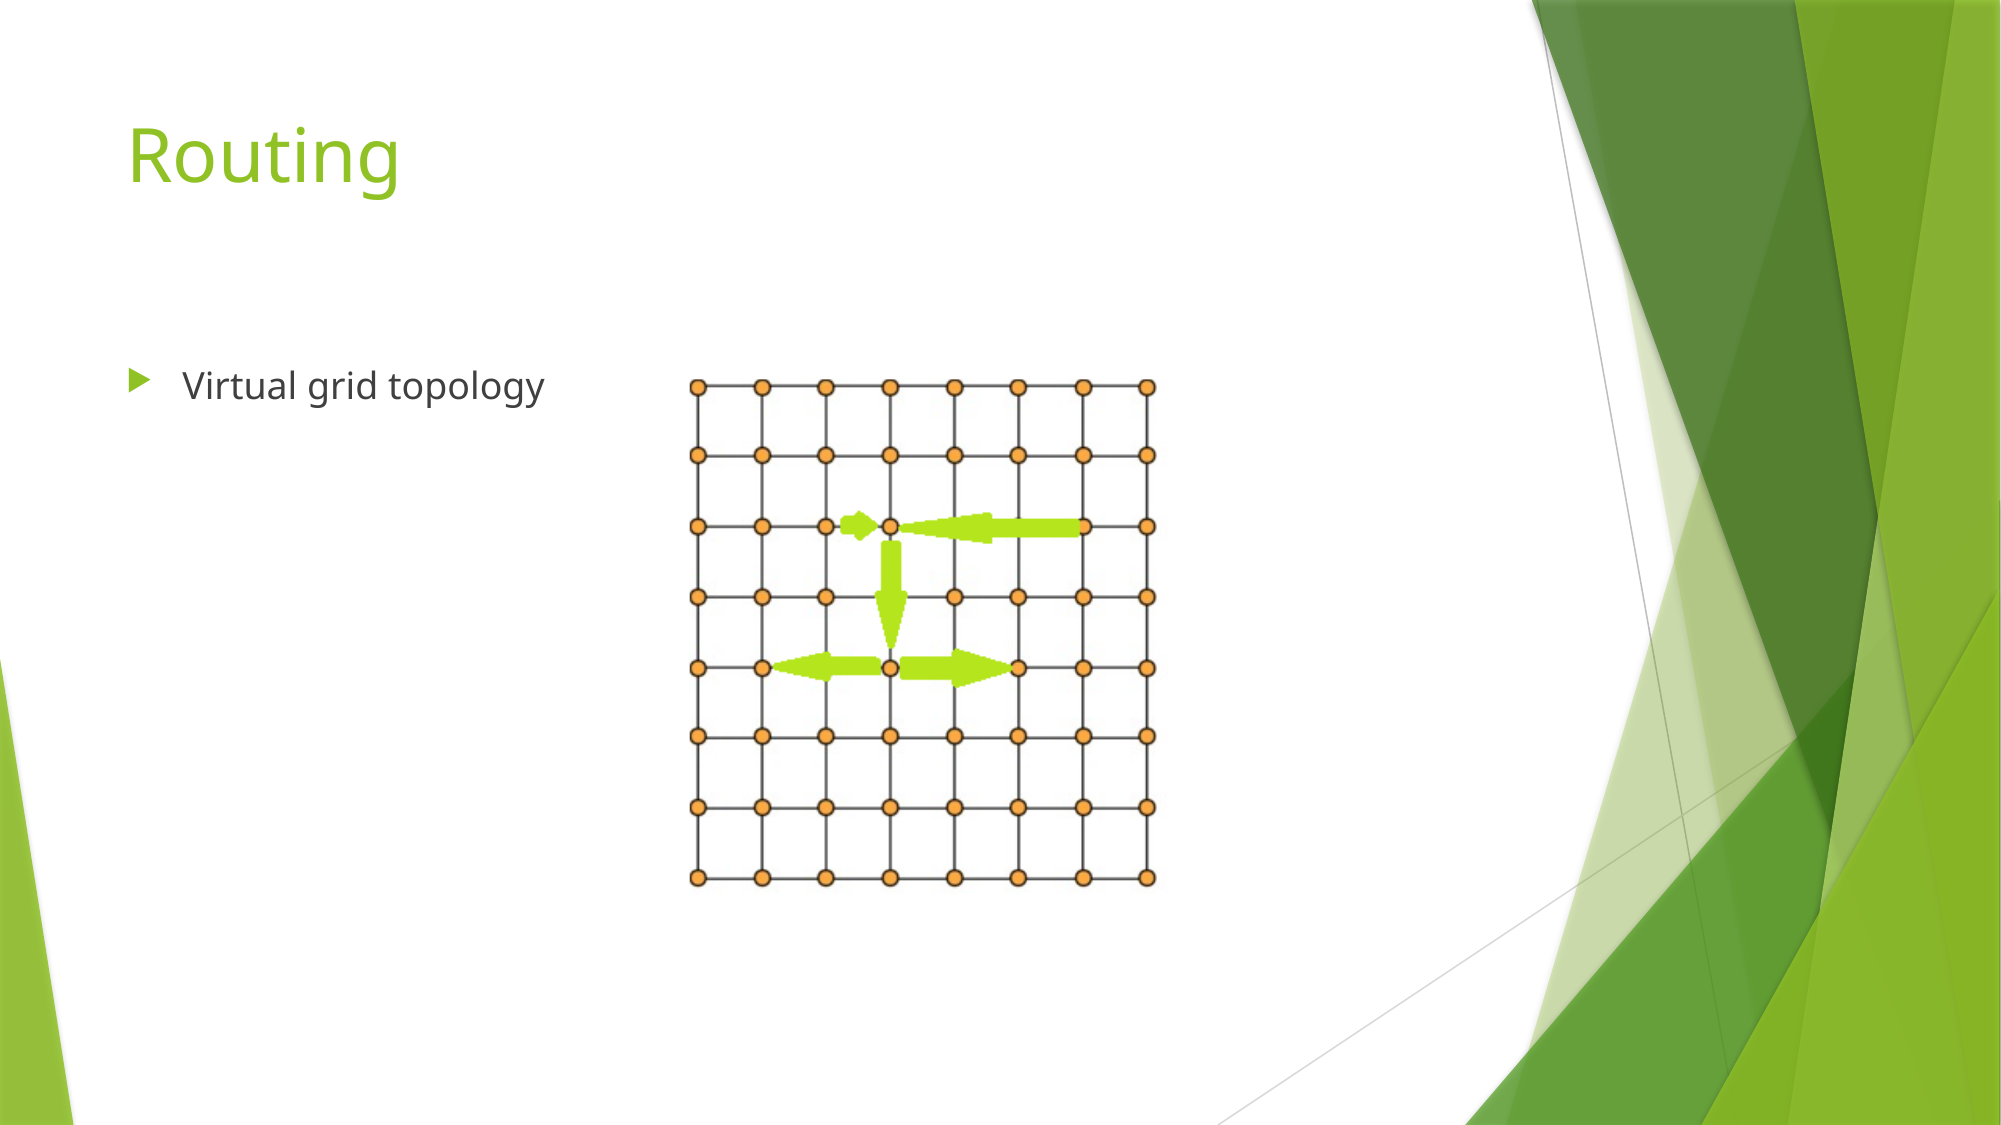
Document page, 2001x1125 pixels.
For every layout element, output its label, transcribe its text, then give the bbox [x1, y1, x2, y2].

list Virtual grid topology [111, 354, 1522, 992]
picture [650, 364, 1193, 905]
title Routing [111, 99, 1522, 317]
